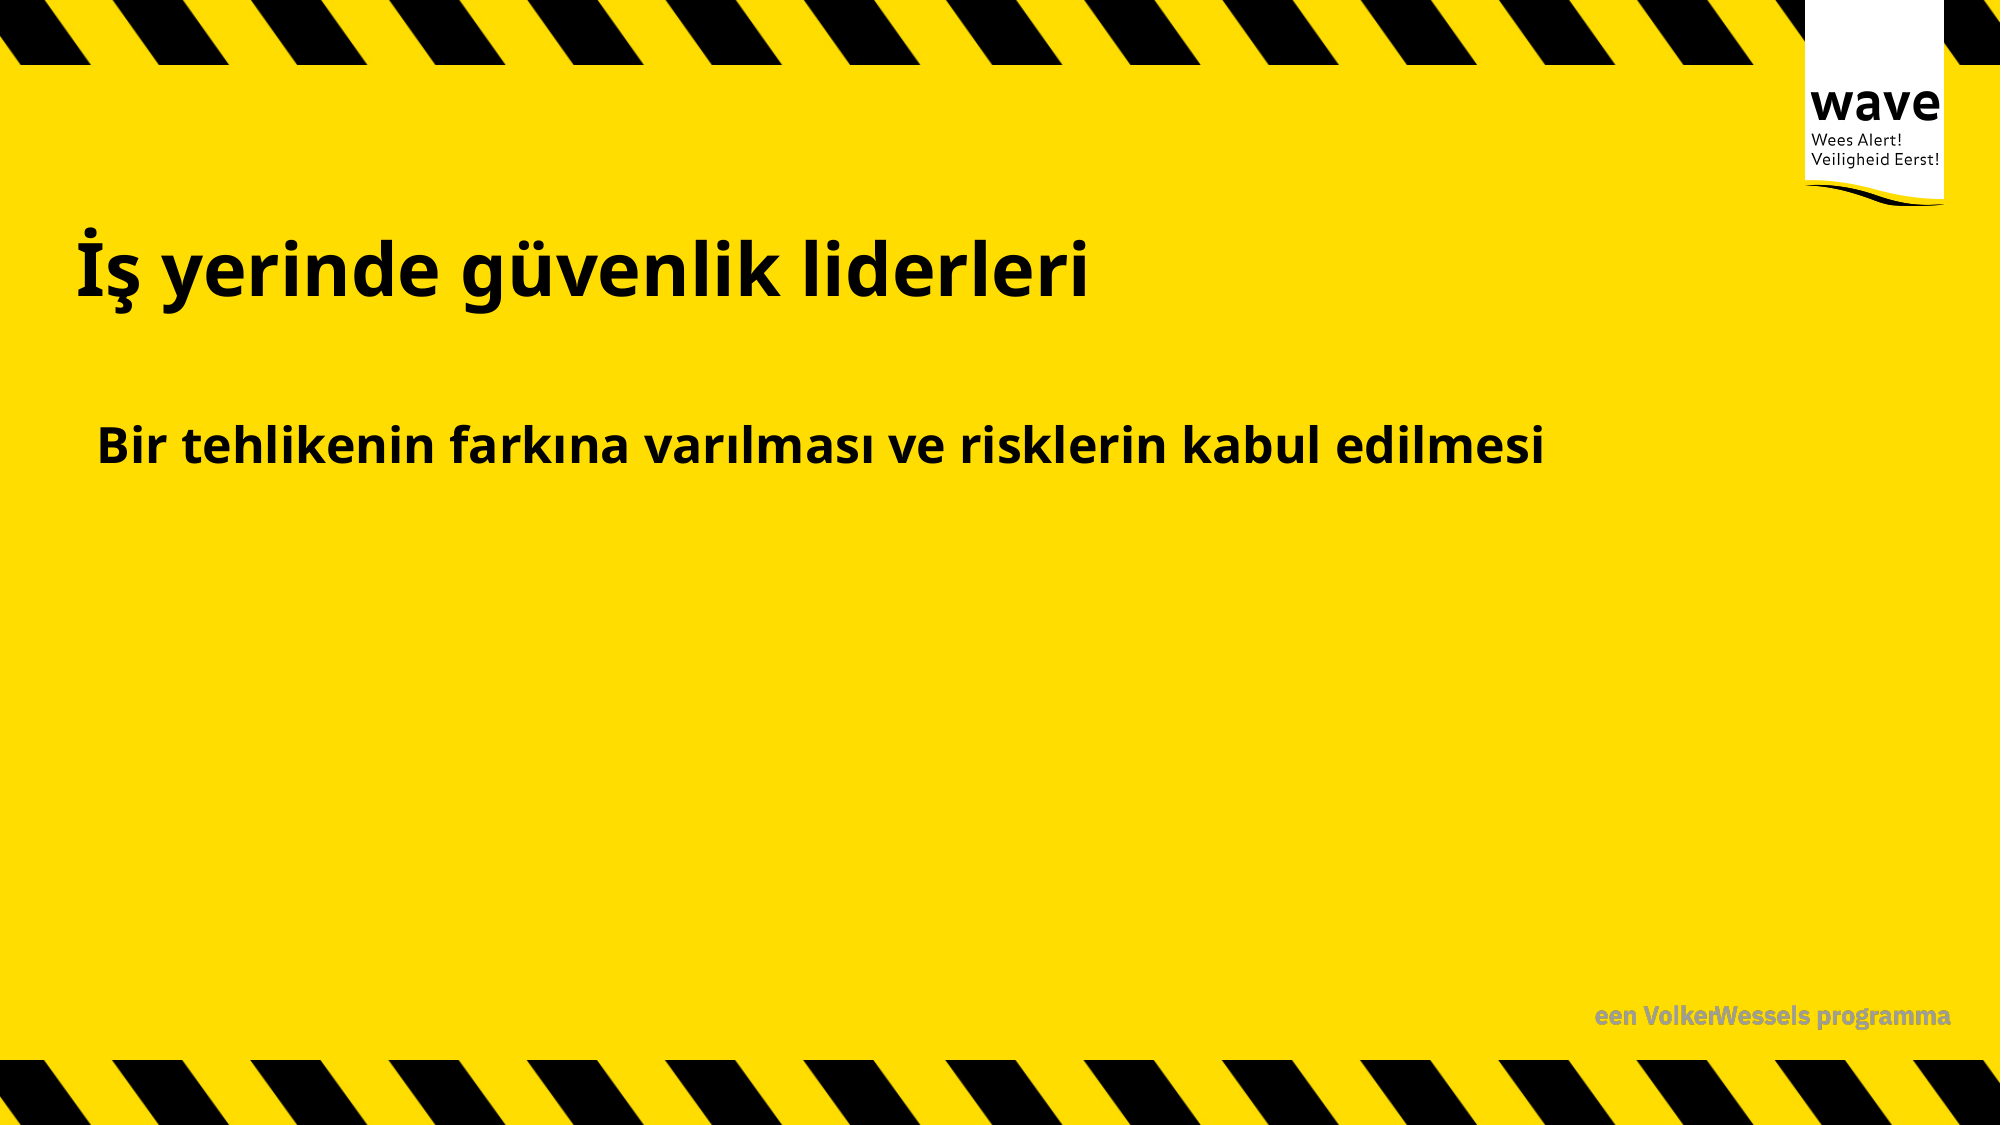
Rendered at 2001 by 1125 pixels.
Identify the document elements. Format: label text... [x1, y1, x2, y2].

title İş yerinde güvenlik liderleri [61, 224, 2000, 321]
picture [0, 0, 2000, 206]
picture [0, 1060, 2000, 1125]
picture [1589, 1003, 1957, 1032]
text_box Bir tehlikenin farkına varılması ve risklerin kabul edilmesi [81, 405, 1590, 481]
